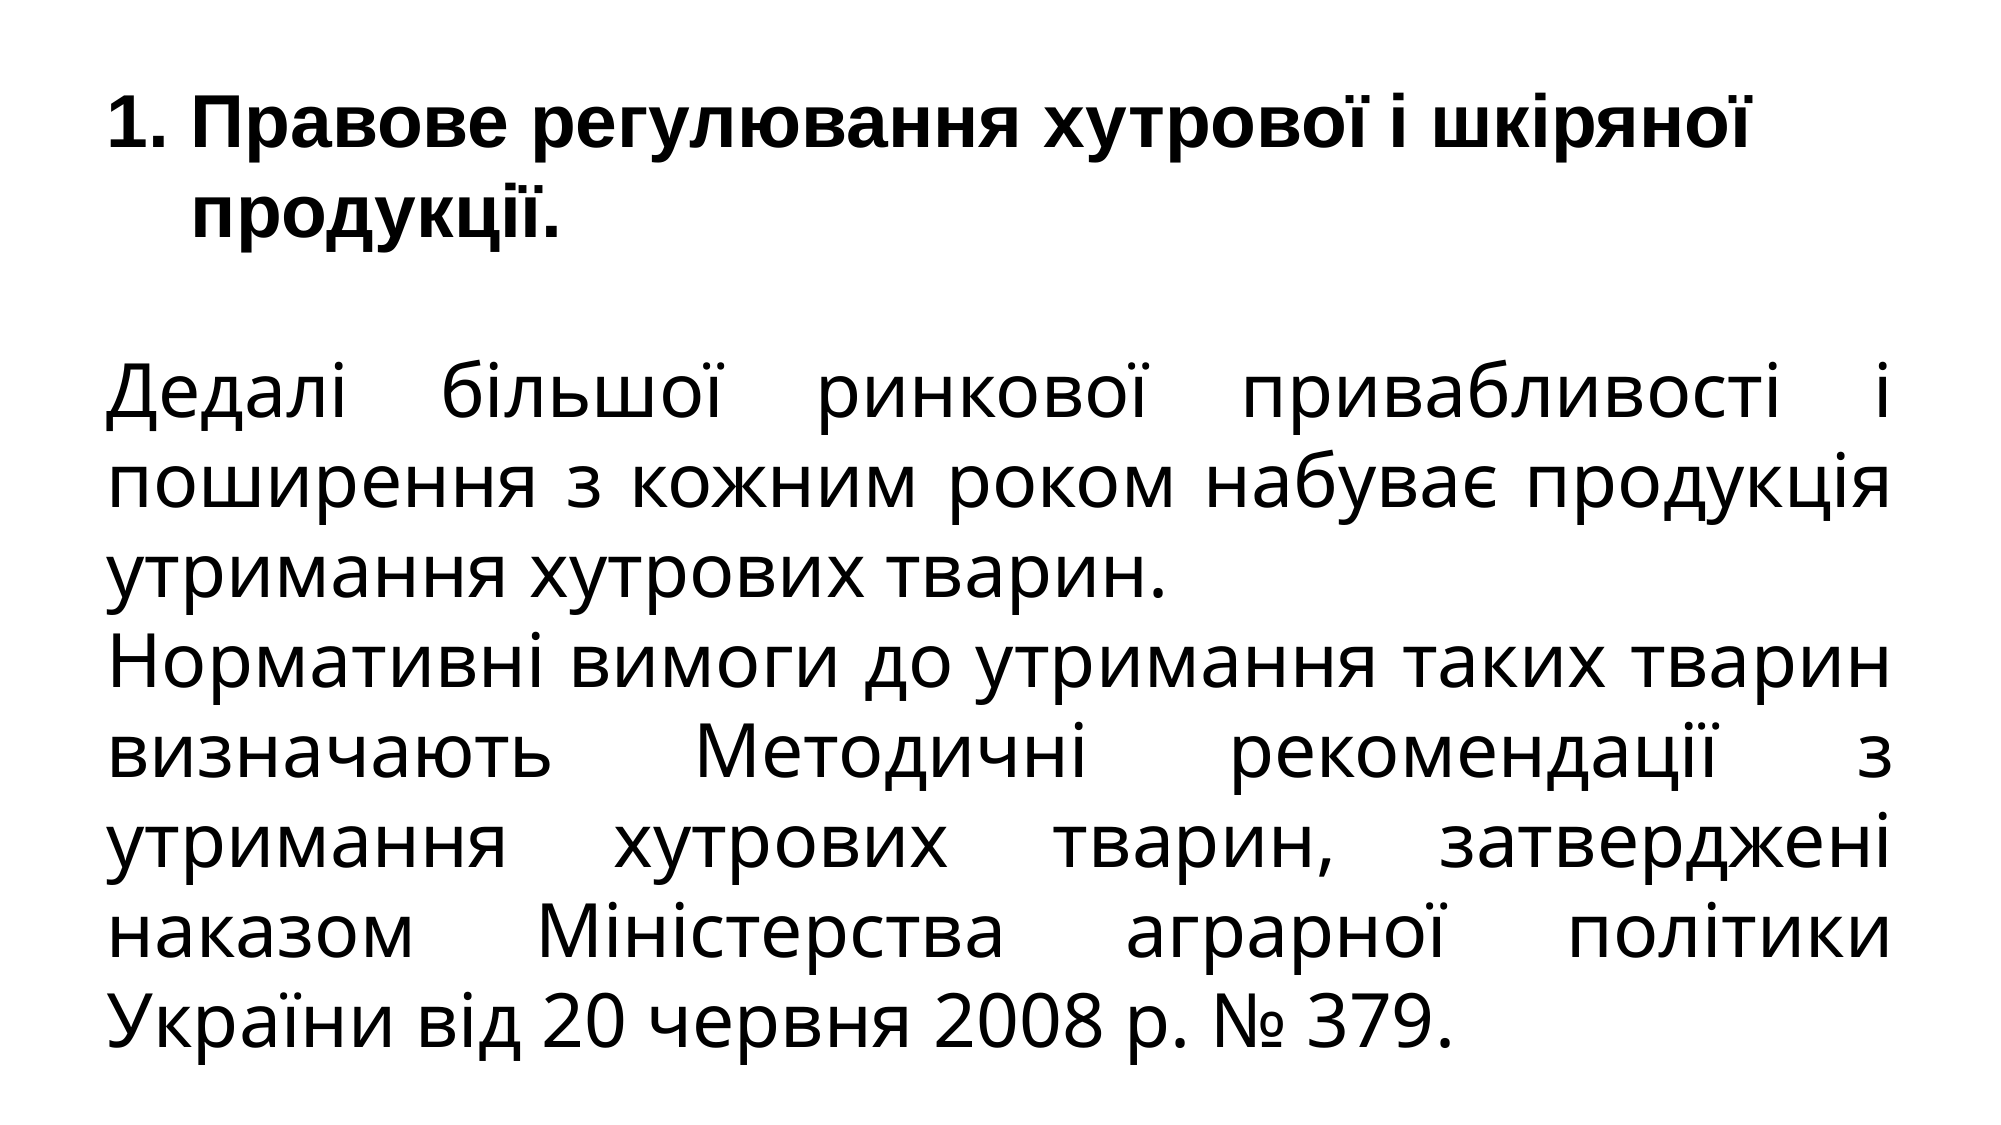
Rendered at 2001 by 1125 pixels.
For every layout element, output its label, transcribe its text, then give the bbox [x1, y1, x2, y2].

text_box Правове регулювання хутрової і шкіряної продукції. Дедалі більшої ринкової привабливості і поширення з кож­ним роком набуває продукція утримання хутрових тварин. Норматив­ні вимоги до утримання таких тварин визначають Методичні рекомен­дації з утримання хутрових тварин, затверджені наказом Міністерства аграрної політики України від 20 червня 2008 р. № 379. [91, 65, 1910, 1071]
